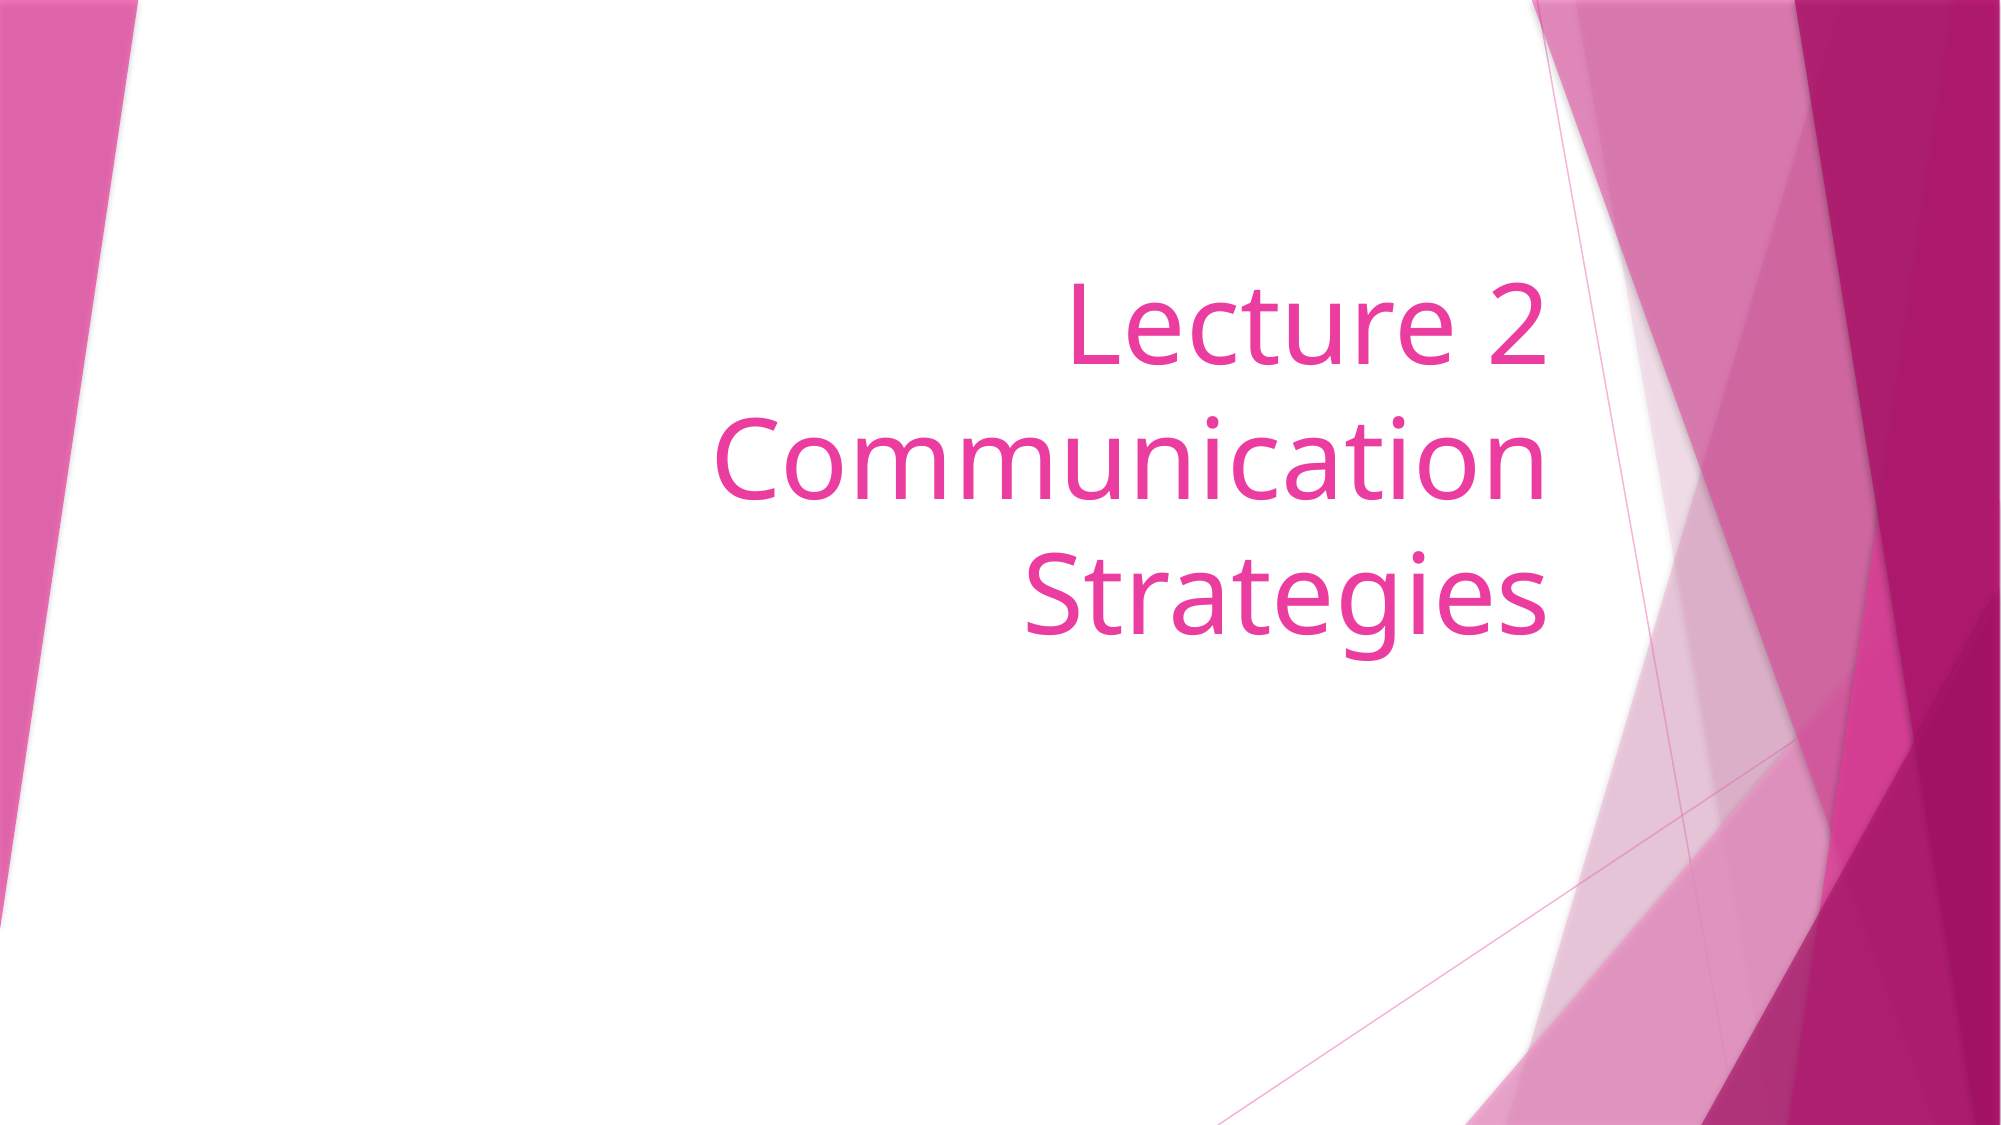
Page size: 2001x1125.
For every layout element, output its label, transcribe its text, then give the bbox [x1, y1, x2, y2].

title Lecture 2 Communication Strategies [247, 227, 1567, 665]
